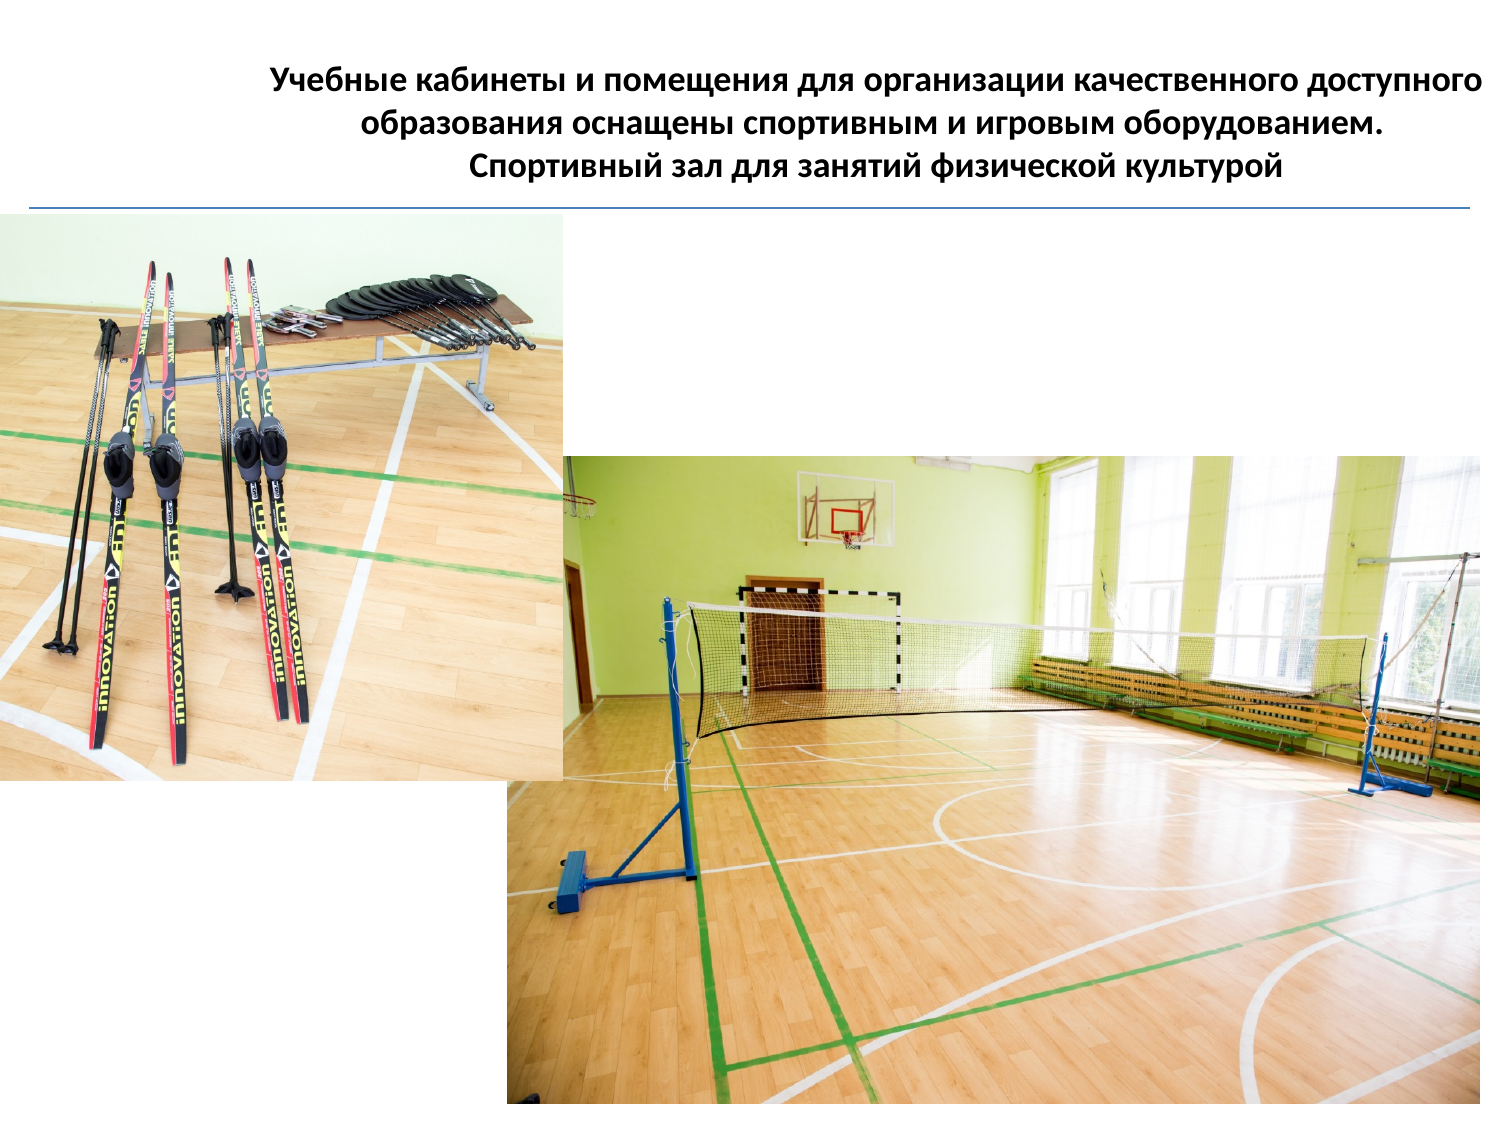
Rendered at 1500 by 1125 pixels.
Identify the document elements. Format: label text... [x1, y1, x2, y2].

title Учебные кабинеты и помещения для организации качественного доступного образования оснащены спортивным и игровым оборудованием. Спортивный зал для занятий физической культурой [253, 46, 1500, 193]
picture [0, 214, 1480, 1105]
